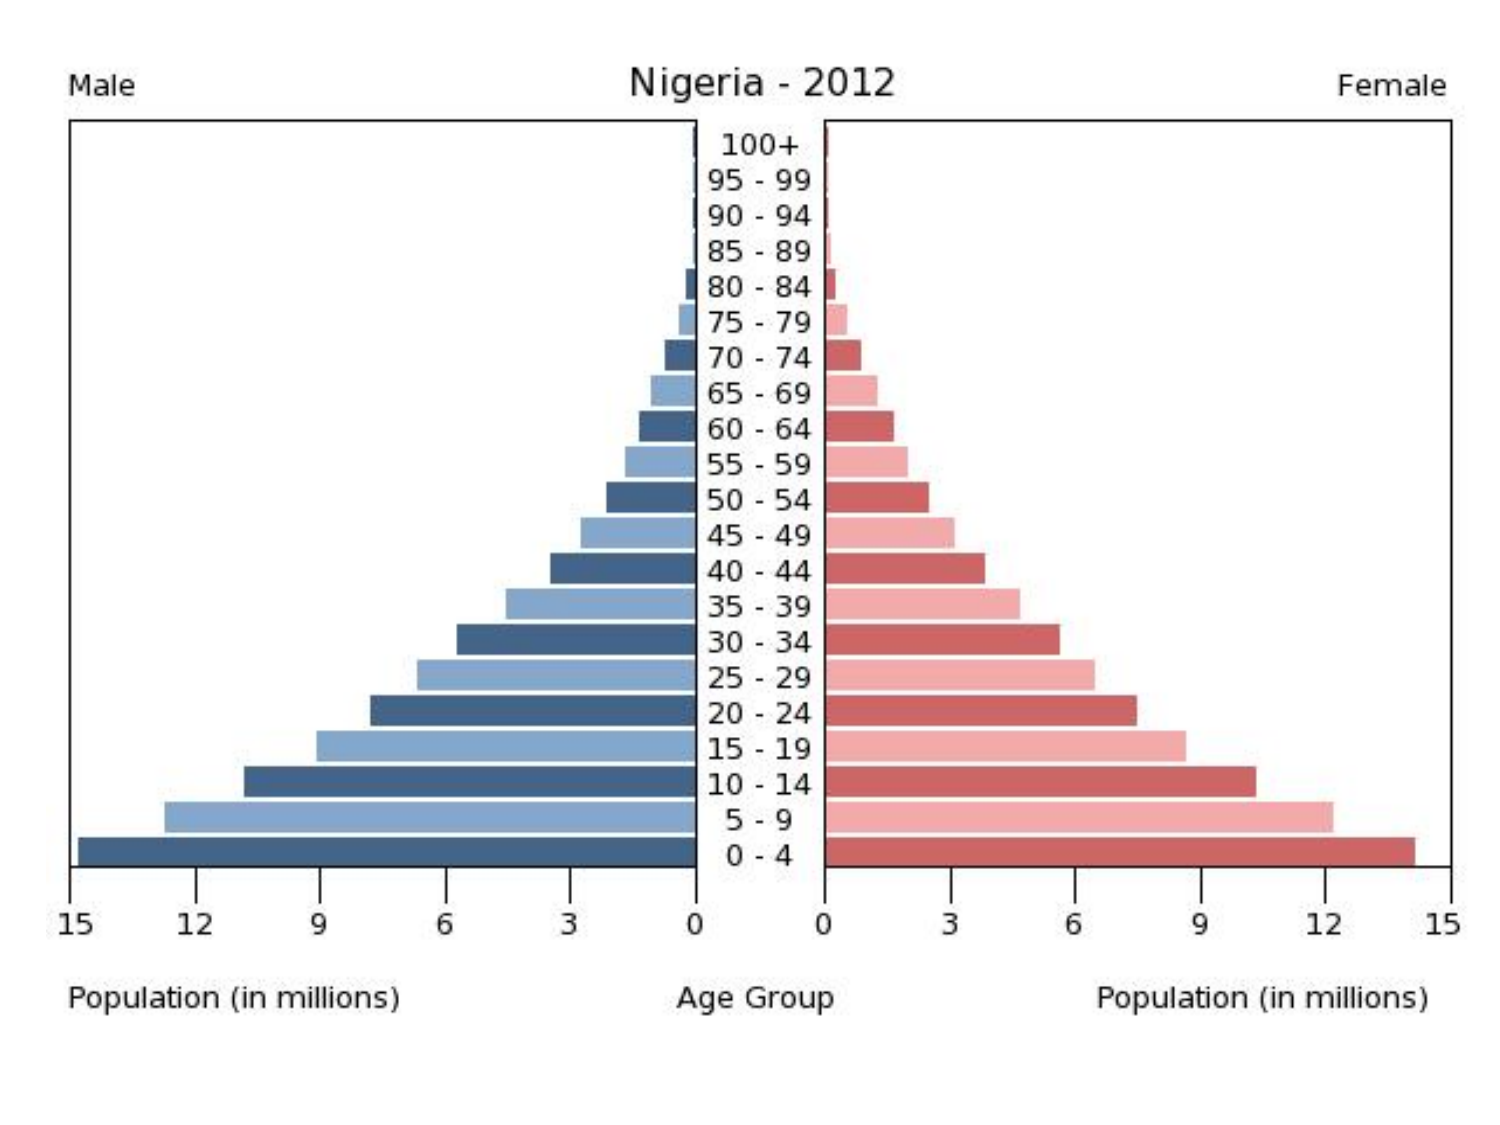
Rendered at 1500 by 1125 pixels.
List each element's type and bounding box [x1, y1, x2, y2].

picture [46, 49, 1472, 1057]
